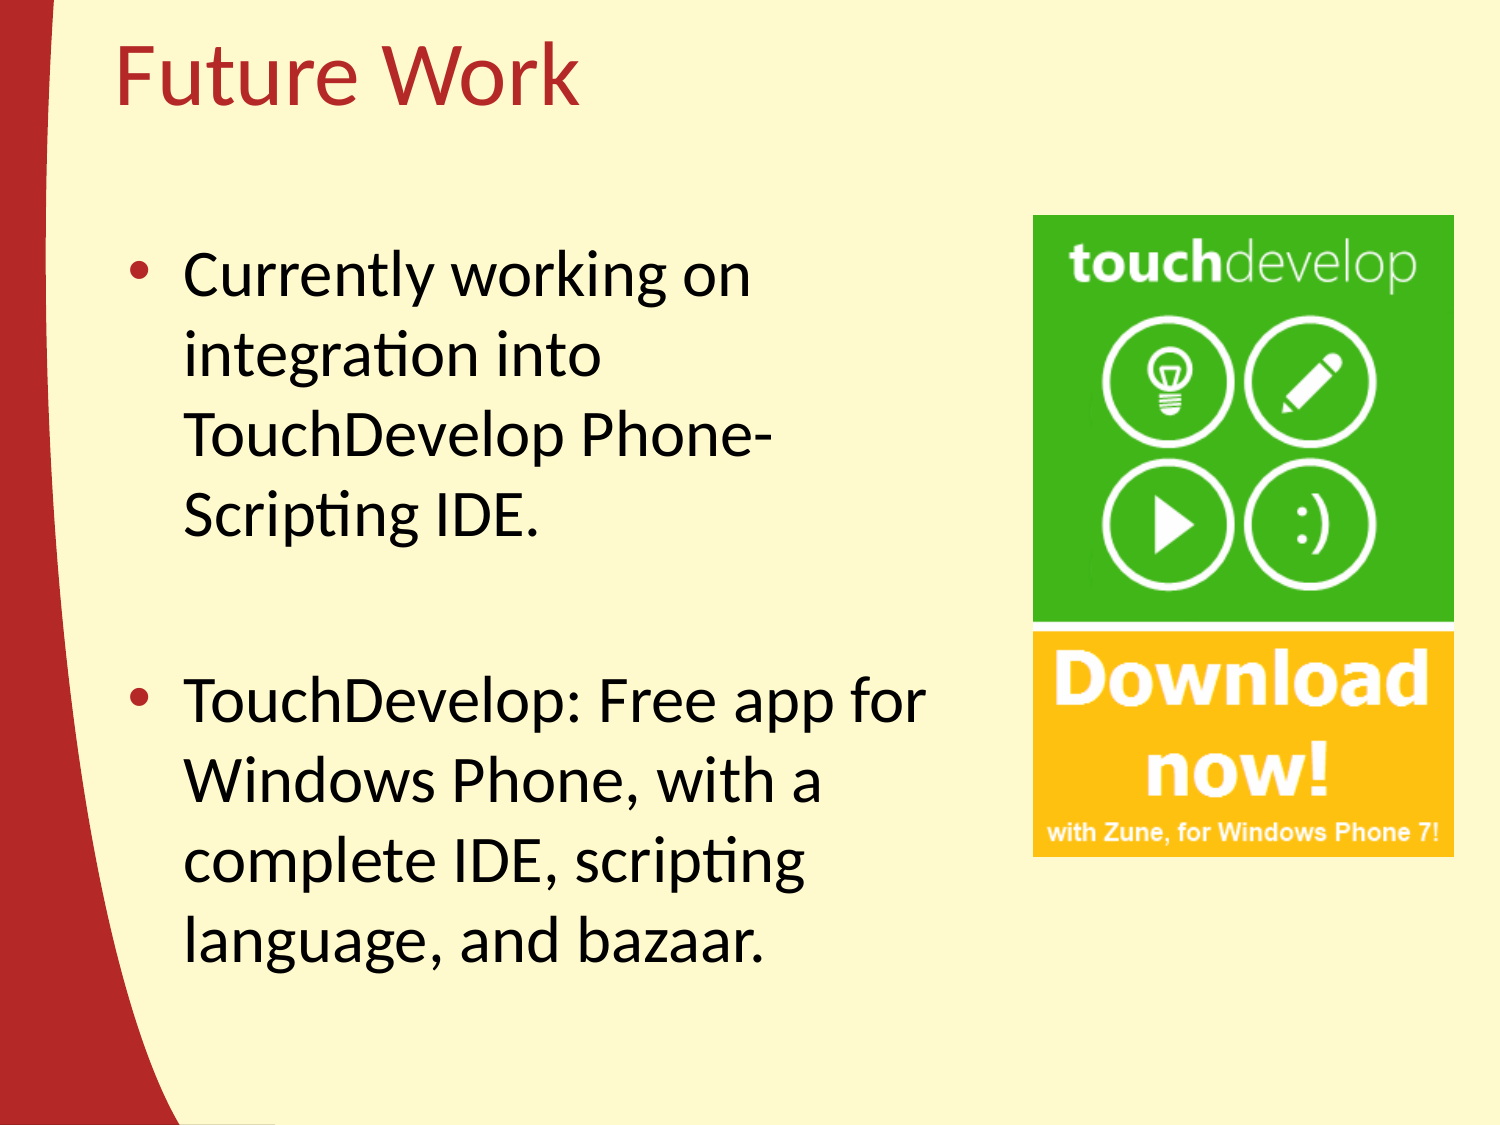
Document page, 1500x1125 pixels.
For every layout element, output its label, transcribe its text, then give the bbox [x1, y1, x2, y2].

picture [1033, 215, 1455, 857]
list Currently working on integration into TouchDevelop Phone-Scripting IDE. TouchDevelop: Free app for Windows Phone, with a complete IDE, scripting language, and bazaar. [112, 222, 990, 1013]
title Future Work [99, 0, 1450, 163]
